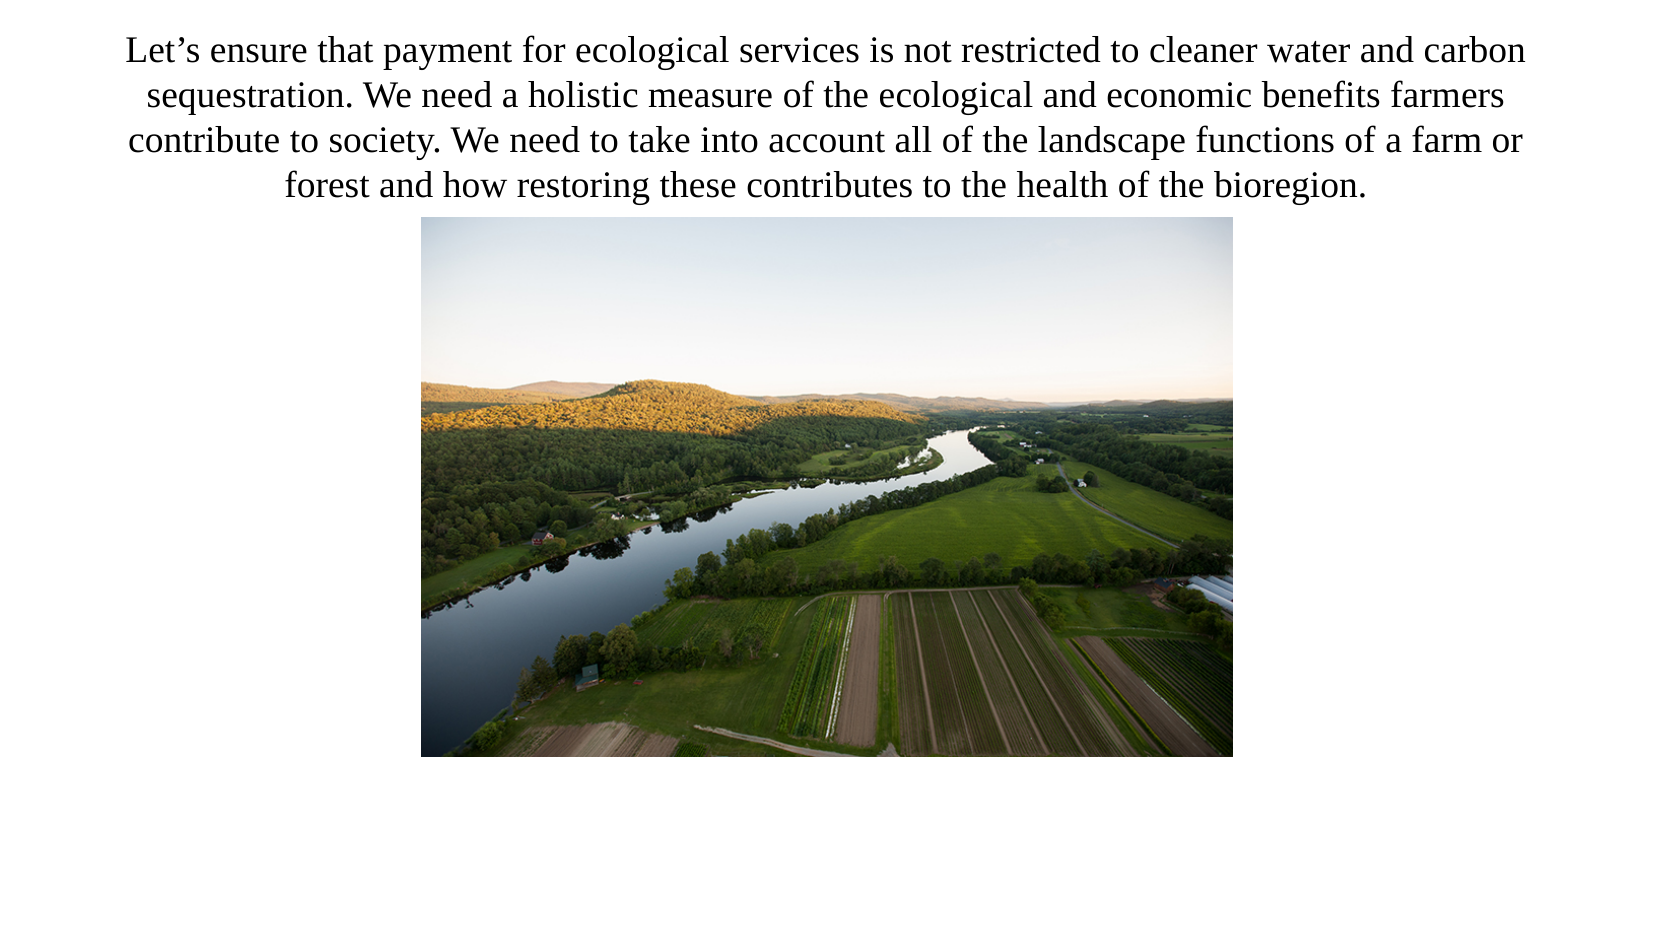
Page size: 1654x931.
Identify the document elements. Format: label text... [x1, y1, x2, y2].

picture [421, 217, 1233, 757]
title Let’s ensure that payment for ecological services is not restricted to cleaner water and carbon sequestration. We need a holistic measure of the ecological and economic benefits farmers contribute to society. We need to take into account all of the landscape functions of a farm or forest and how restoring these contributes to the health of the bioregion. [82, 31, 1571, 198]
